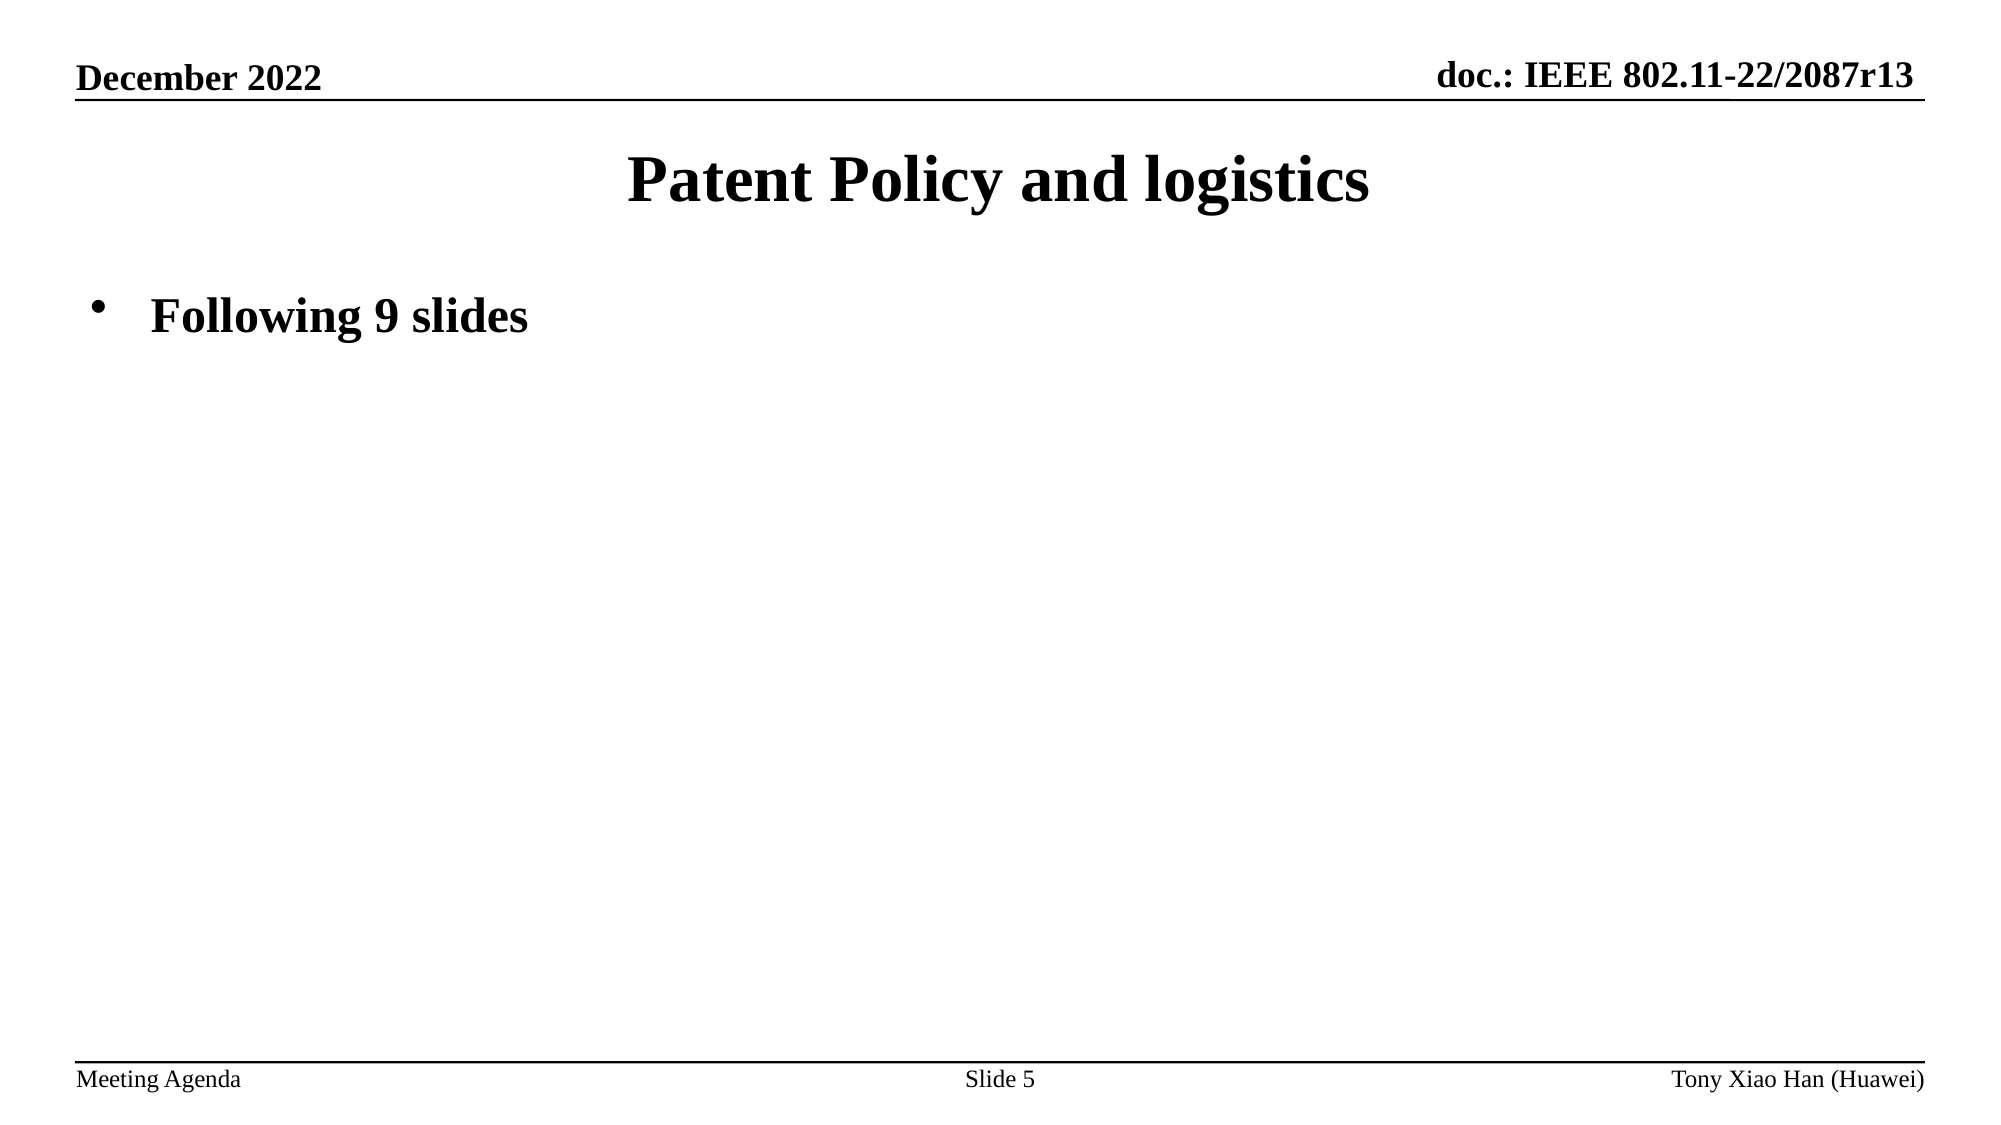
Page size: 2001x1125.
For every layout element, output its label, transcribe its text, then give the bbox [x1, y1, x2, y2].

text_box Following 9 slides [75, 274, 1925, 950]
text_box Patent Policy and logistics [362, 87, 1638, 263]
